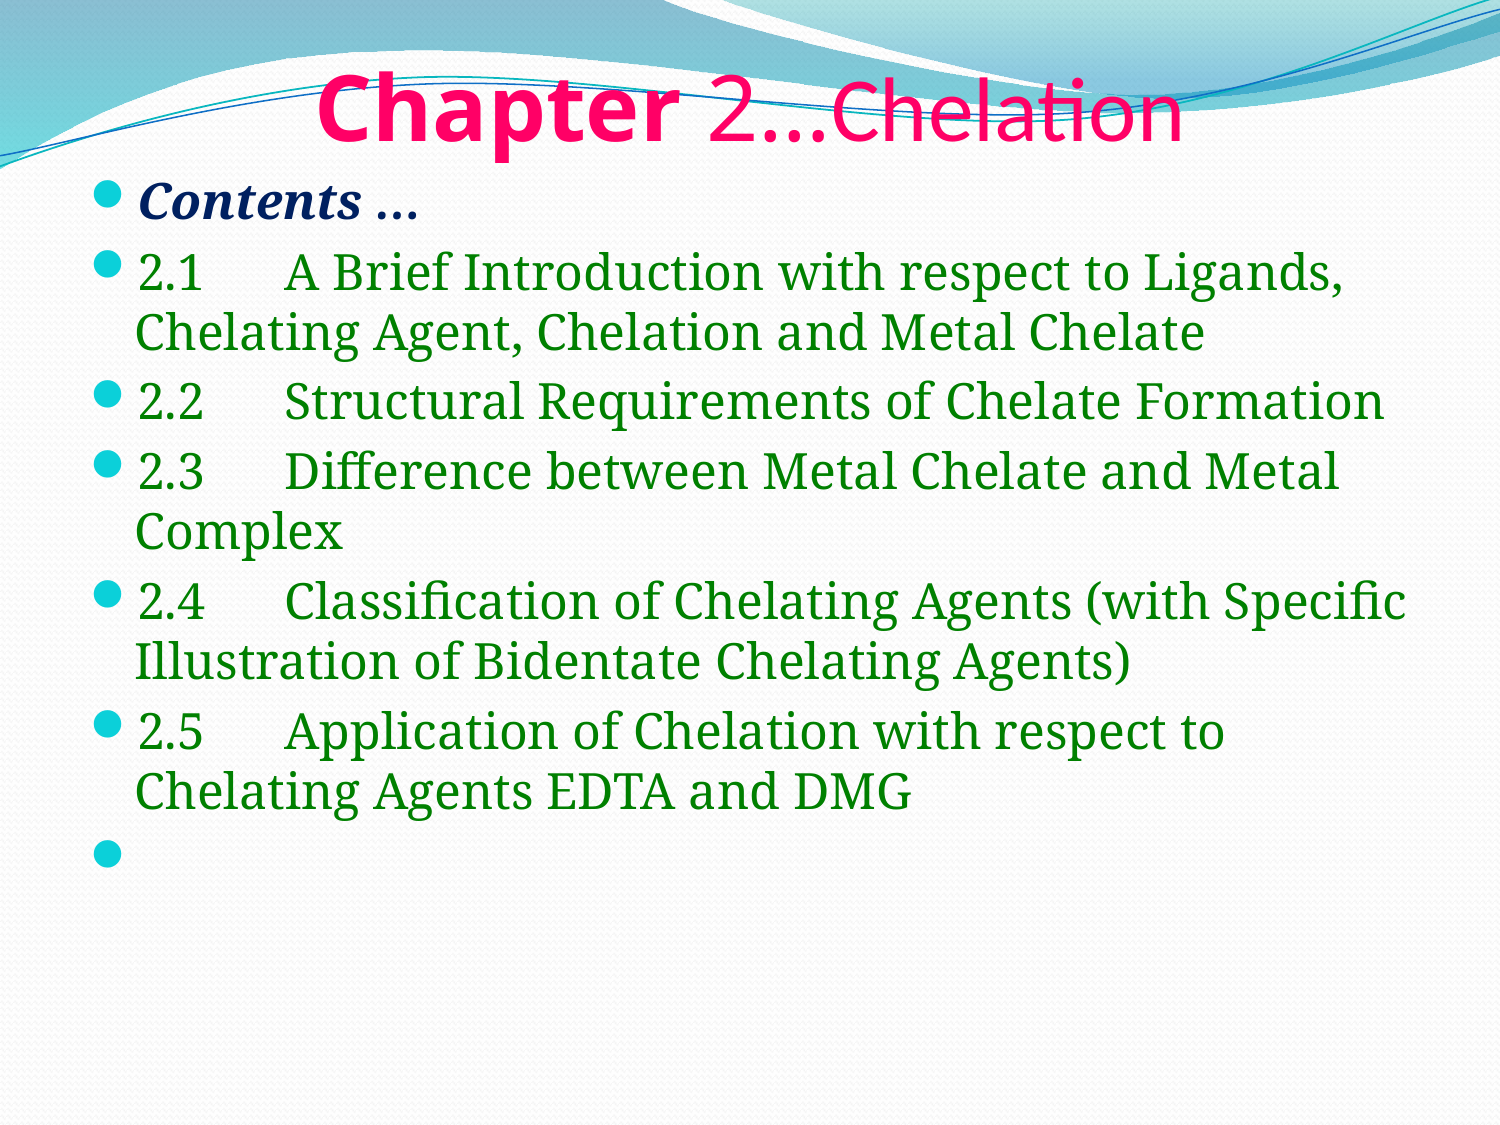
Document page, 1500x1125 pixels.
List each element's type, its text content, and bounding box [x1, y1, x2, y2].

title Chapter 2…Chelation [75, 0, 1425, 162]
list Contents … 2.1 A Brief Introduction with respect to Ligands, Chelating Agent, Chelation and Metal Chelate 2.2 Structural Requirements of Chelate Formation 2.3 Difference between Metal Chelate and Metal Complex 2.4 Classification of Chelating Agents (with Specific Illustration of Bidentate Chelating Agents) 2.5 Application of Chelation with respect to Chelating Agents EDTA and DMG [75, 162, 1425, 1038]
